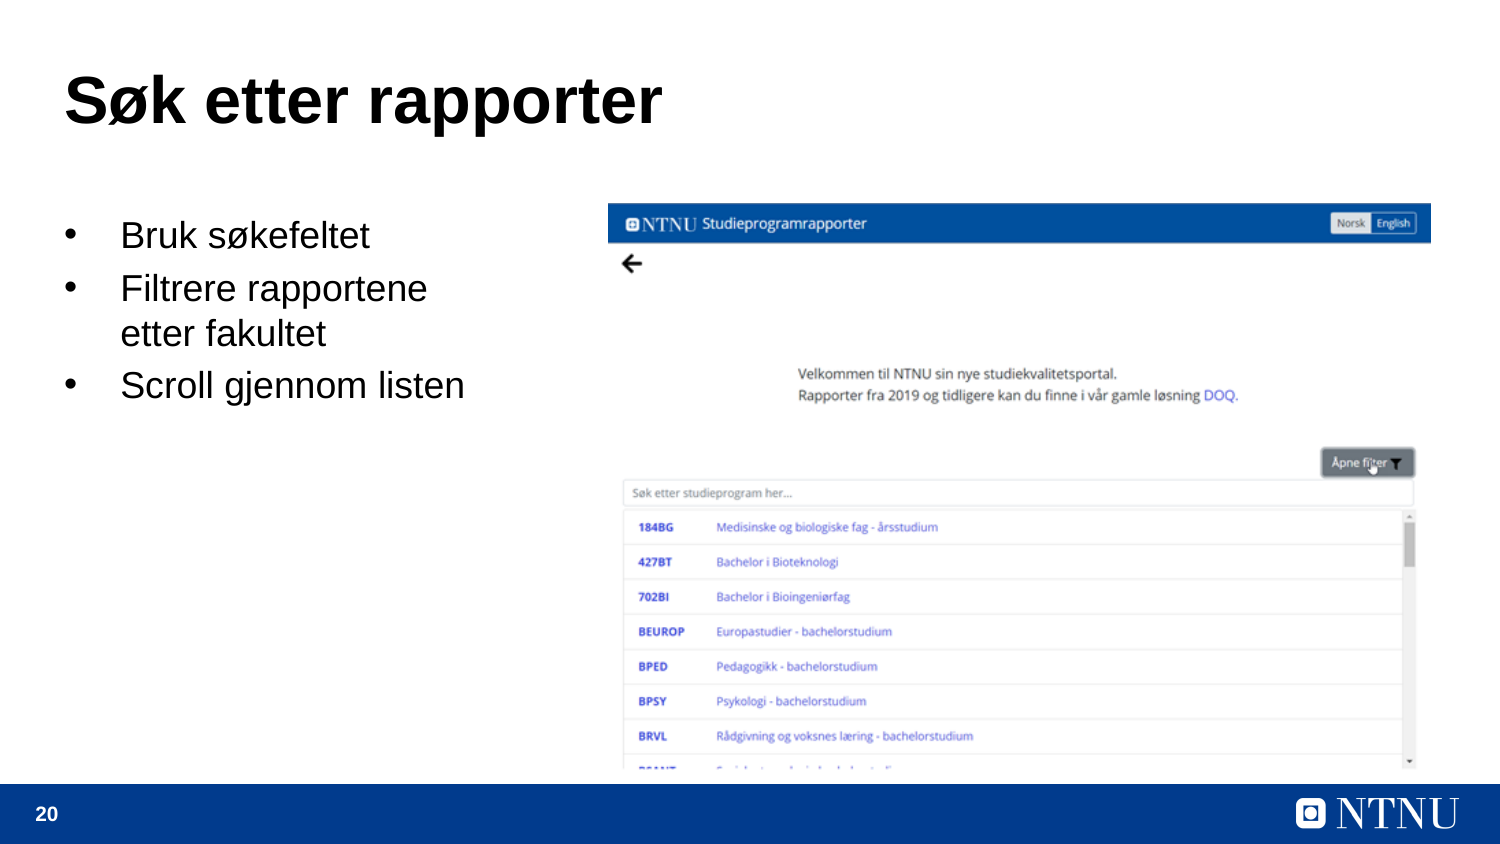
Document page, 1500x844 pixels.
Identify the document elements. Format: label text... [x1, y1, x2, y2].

title Søk etter rapporter [49, 48, 1431, 146]
picture [0, 784, 1500, 844]
text_box Bruk søkefeltet Filtrere rapportene etter fakultet Scroll gjennom listen [49, 203, 494, 512]
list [608, 203, 1431, 774]
